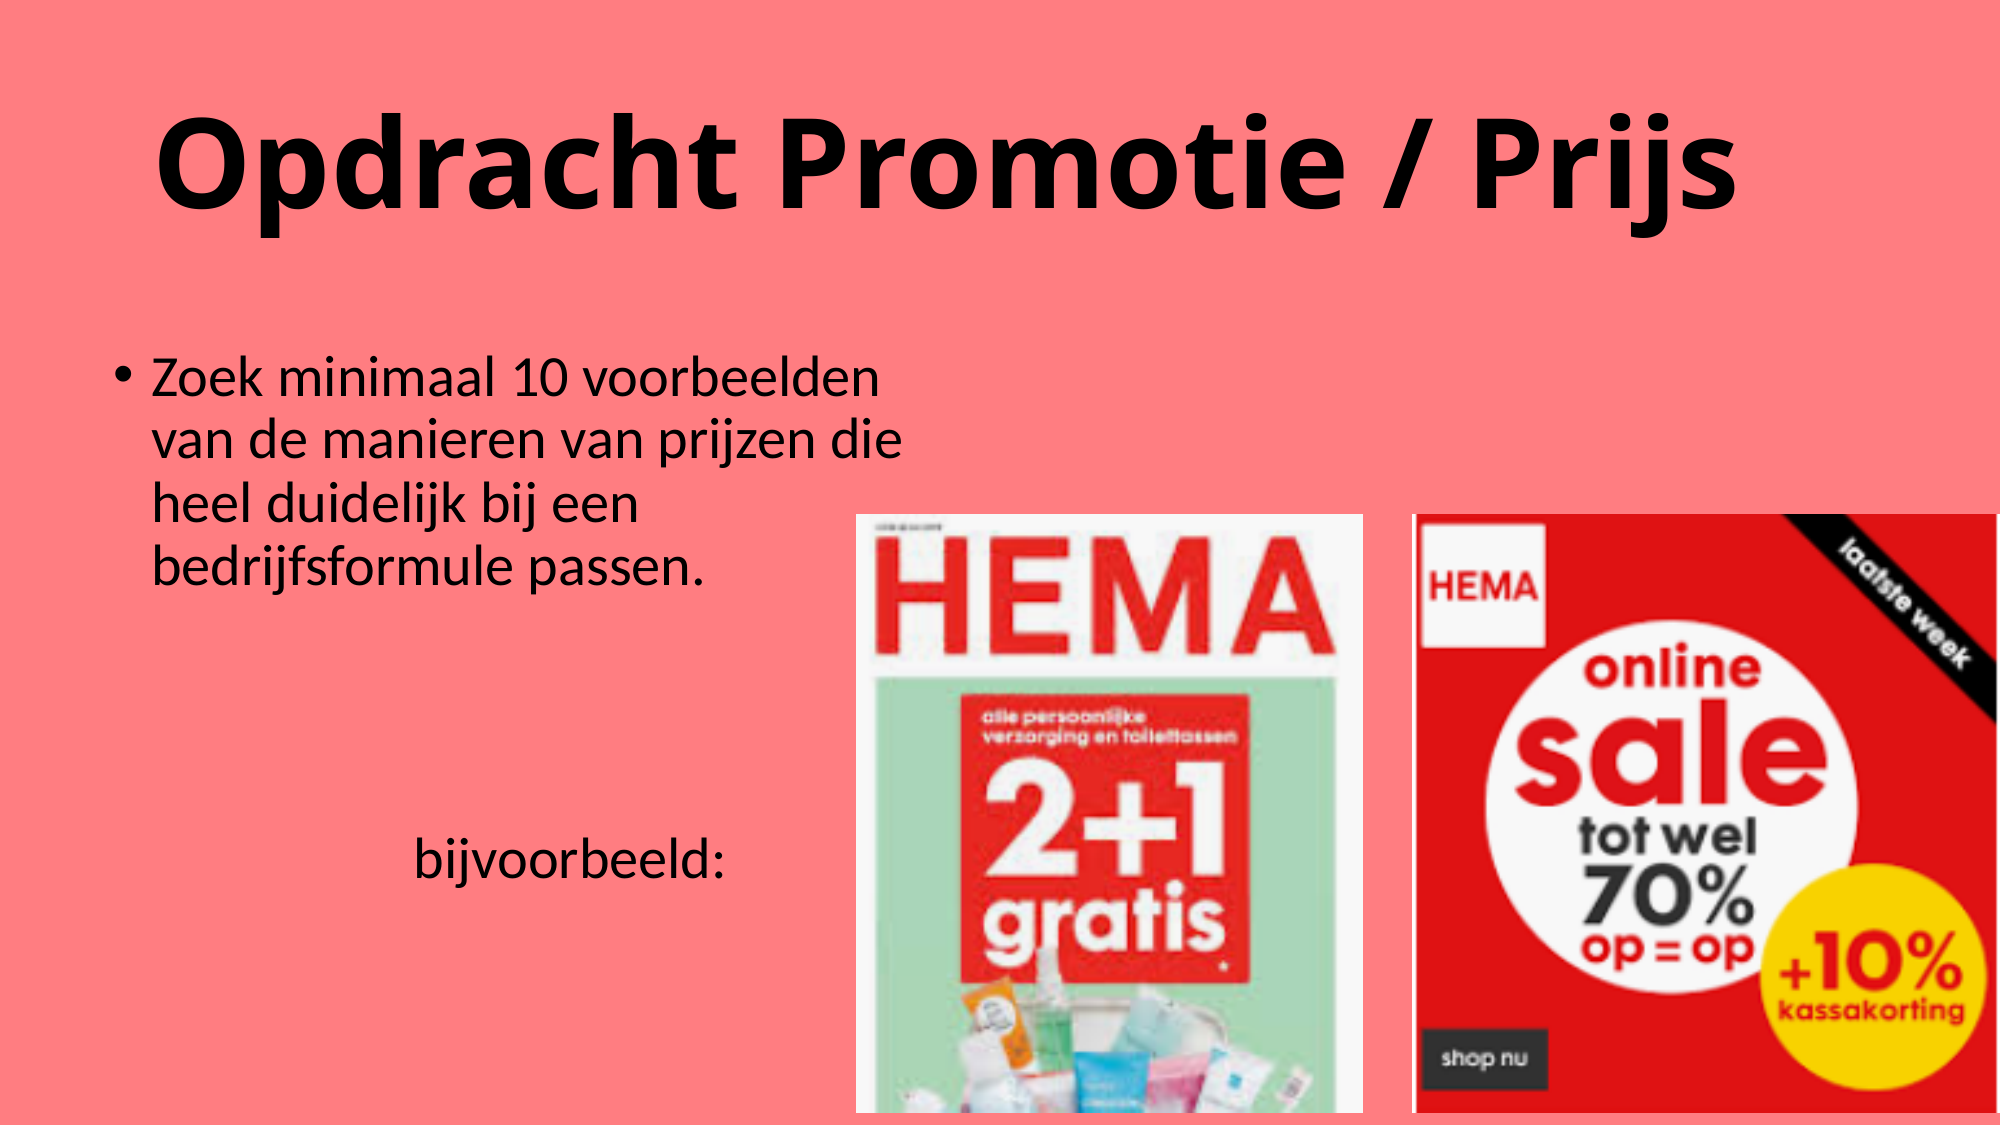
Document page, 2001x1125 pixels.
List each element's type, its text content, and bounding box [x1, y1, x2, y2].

title Opdracht Promotie / Prijs [137, 59, 1863, 278]
picture [1412, 514, 2000, 1113]
picture [856, 514, 1363, 1113]
list Zoek minimaal 10 voorbeelden van de manieren van prijzen die heel duidelijk bij een bedrijfsformule passen. bijvoorbeeld: [98, 338, 948, 944]
